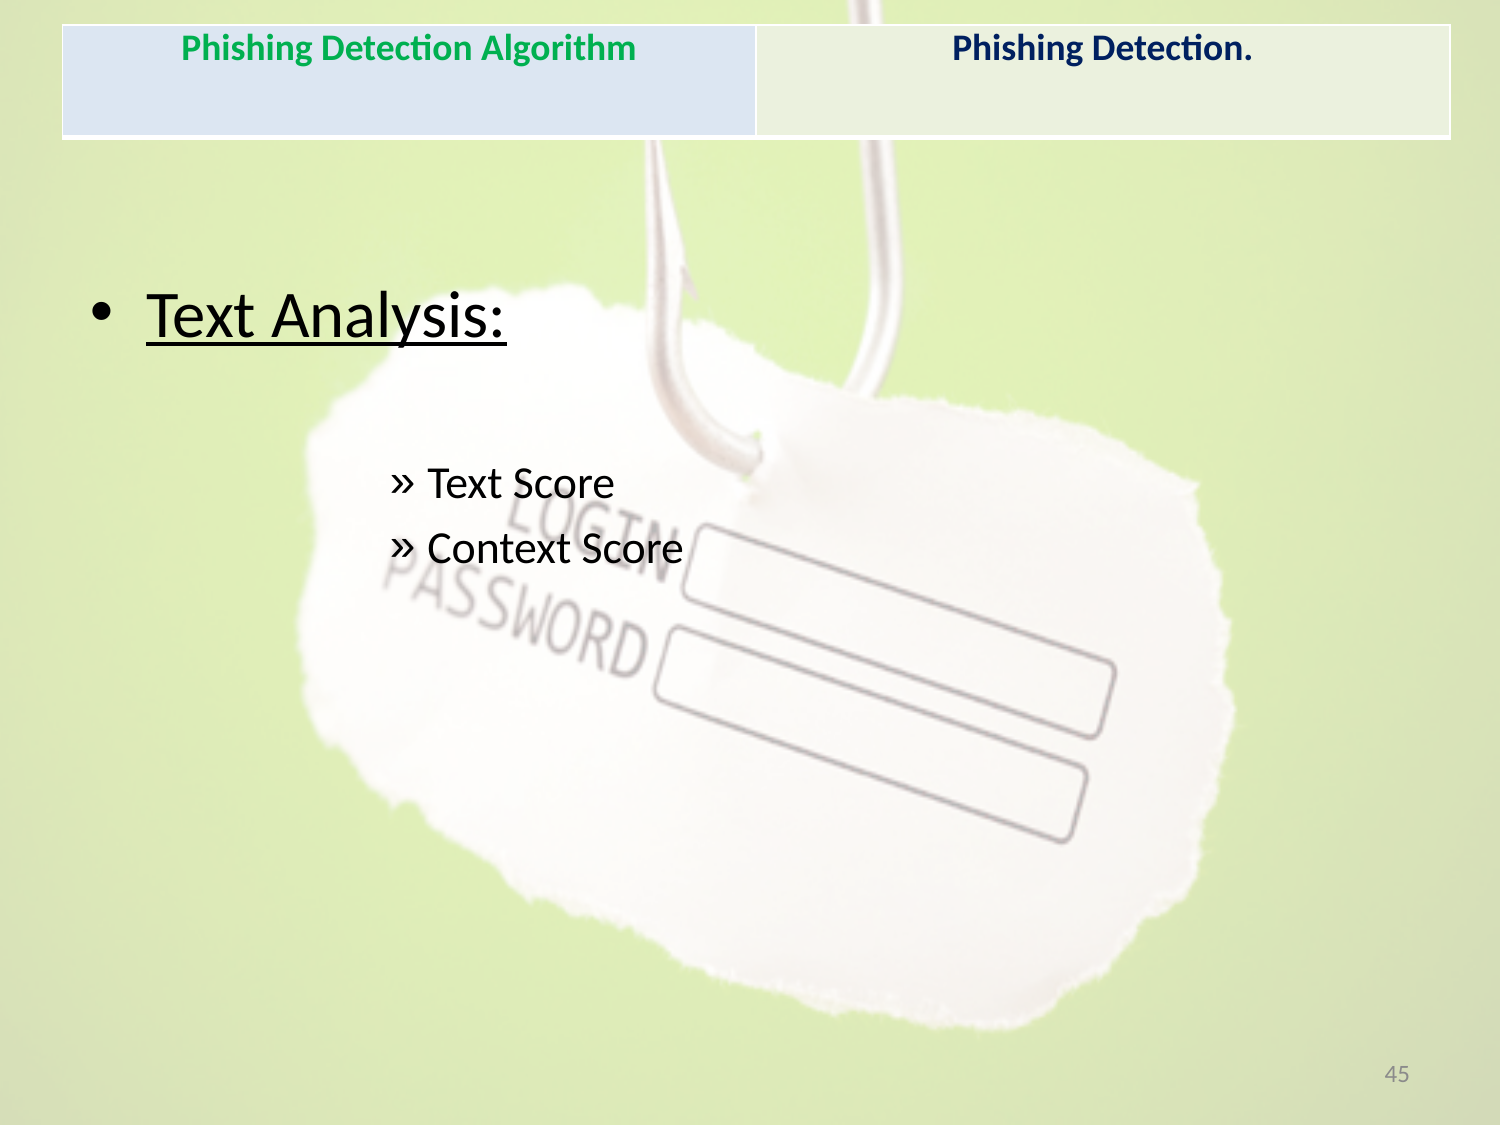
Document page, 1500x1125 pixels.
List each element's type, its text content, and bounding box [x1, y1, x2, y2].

table_header Phishing Detection. [757, 26, 1449, 135]
table_header Phishing Detection Algorithm [63, 26, 755, 135]
slide_number 45 [1074, 1042, 1425, 1103]
list Text Analysis: Text Score Context Score [74, 263, 1395, 916]
